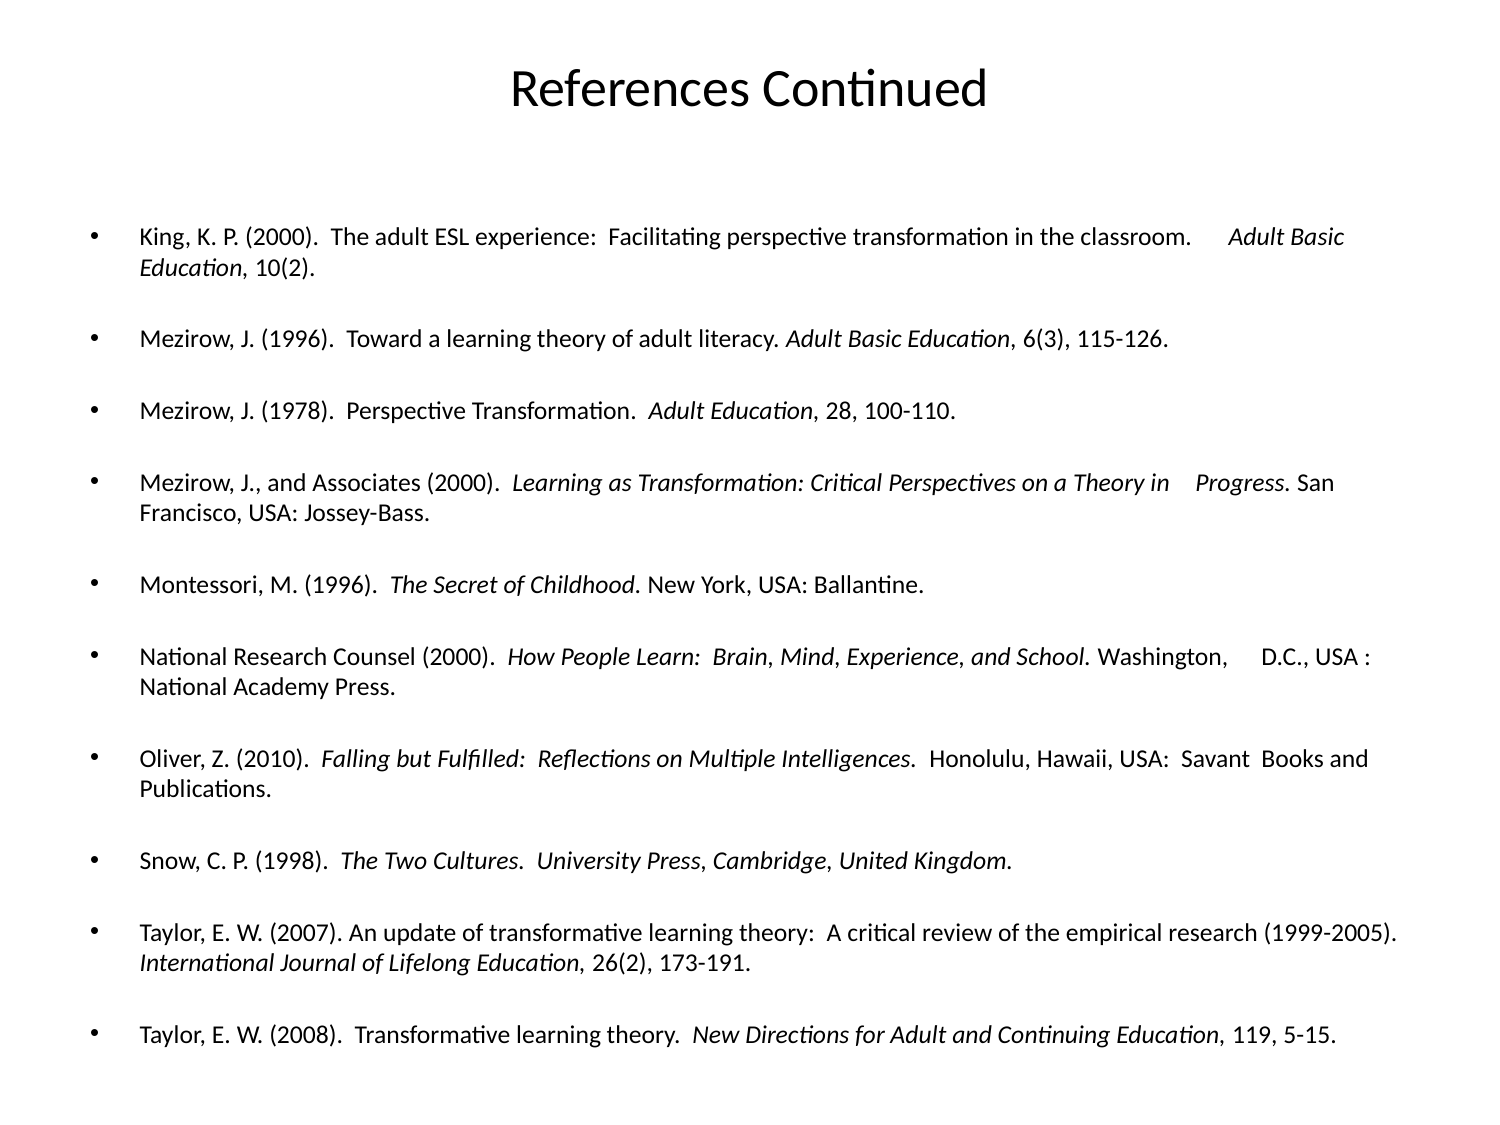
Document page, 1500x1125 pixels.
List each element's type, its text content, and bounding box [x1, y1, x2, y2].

list King, K. P. (2000). The adult ESL experience: Facilitating perspective transformation in the classroom. Adult Basic Education, 10(2). Mezirow, J. (1996). Toward a learning theory of adult literacy. Adult Basic Education, 6(3), 115-126. Mezirow, J. (1978). Perspective Transformation. Adult Education, 28, 100-110. Mezirow, J., and Associates (2000). Learning as Transformation: Critical Perspectives on a Theory in Progress. San Francisco, USA: Jossey-Bass. Montessori, M. (1996). The Secret of Childhood. New York, USA: Ballantine. National Research Counsel (2000). How People Learn: Brain, Mind, Experience, and School. Washington, D.C., USA : National Academy Press. Oliver, Z. (2010). Falling but Fulfilled: Reflections on Multiple Intelligences. Honolulu, Hawaii, USA: Savant Books and Publications. Snow, C. P. (1998). The Two Cultures. University Press, Cambridge, United Kingdom. Taylor, E. W. (2007). An update of transformative learning theory: A critical review of the empirical research (1999-2005). International Journal of Lifelong Education, 26(2), 173-191. Taylor, E. W. (2008). Transformative learning theory. New Directions for Adult and Continuing Education, 119, 5-15. [75, 212, 1425, 1075]
title References Continued [75, 45, 1425, 125]
